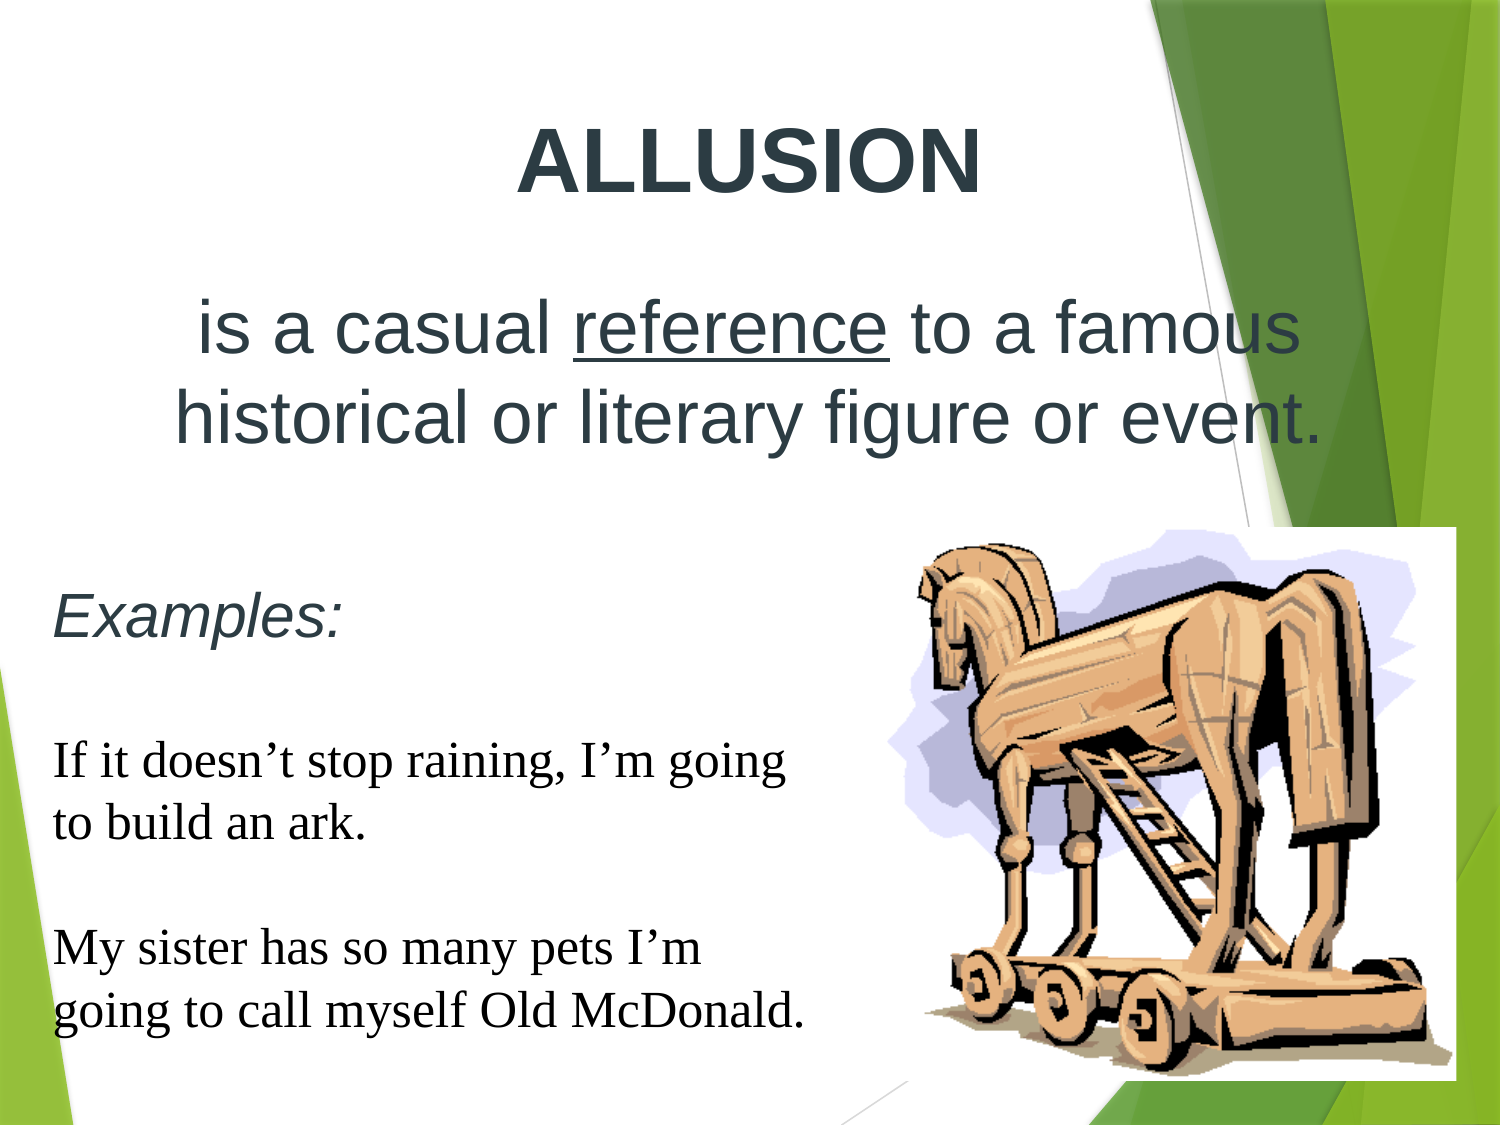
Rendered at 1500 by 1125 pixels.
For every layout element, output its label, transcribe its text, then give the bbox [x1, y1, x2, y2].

text_box [887, 527, 1457, 1081]
text_box is a casual reference to a famous historical or literary figure or event. [112, 275, 1388, 463]
title ALLUSION [112, 62, 1388, 250]
text_box Examples: If it doesn’t stop raining, I’m going to build an ark. My sister has so many pets I’m going to call myself Old McDonald. [37, 525, 825, 1088]
